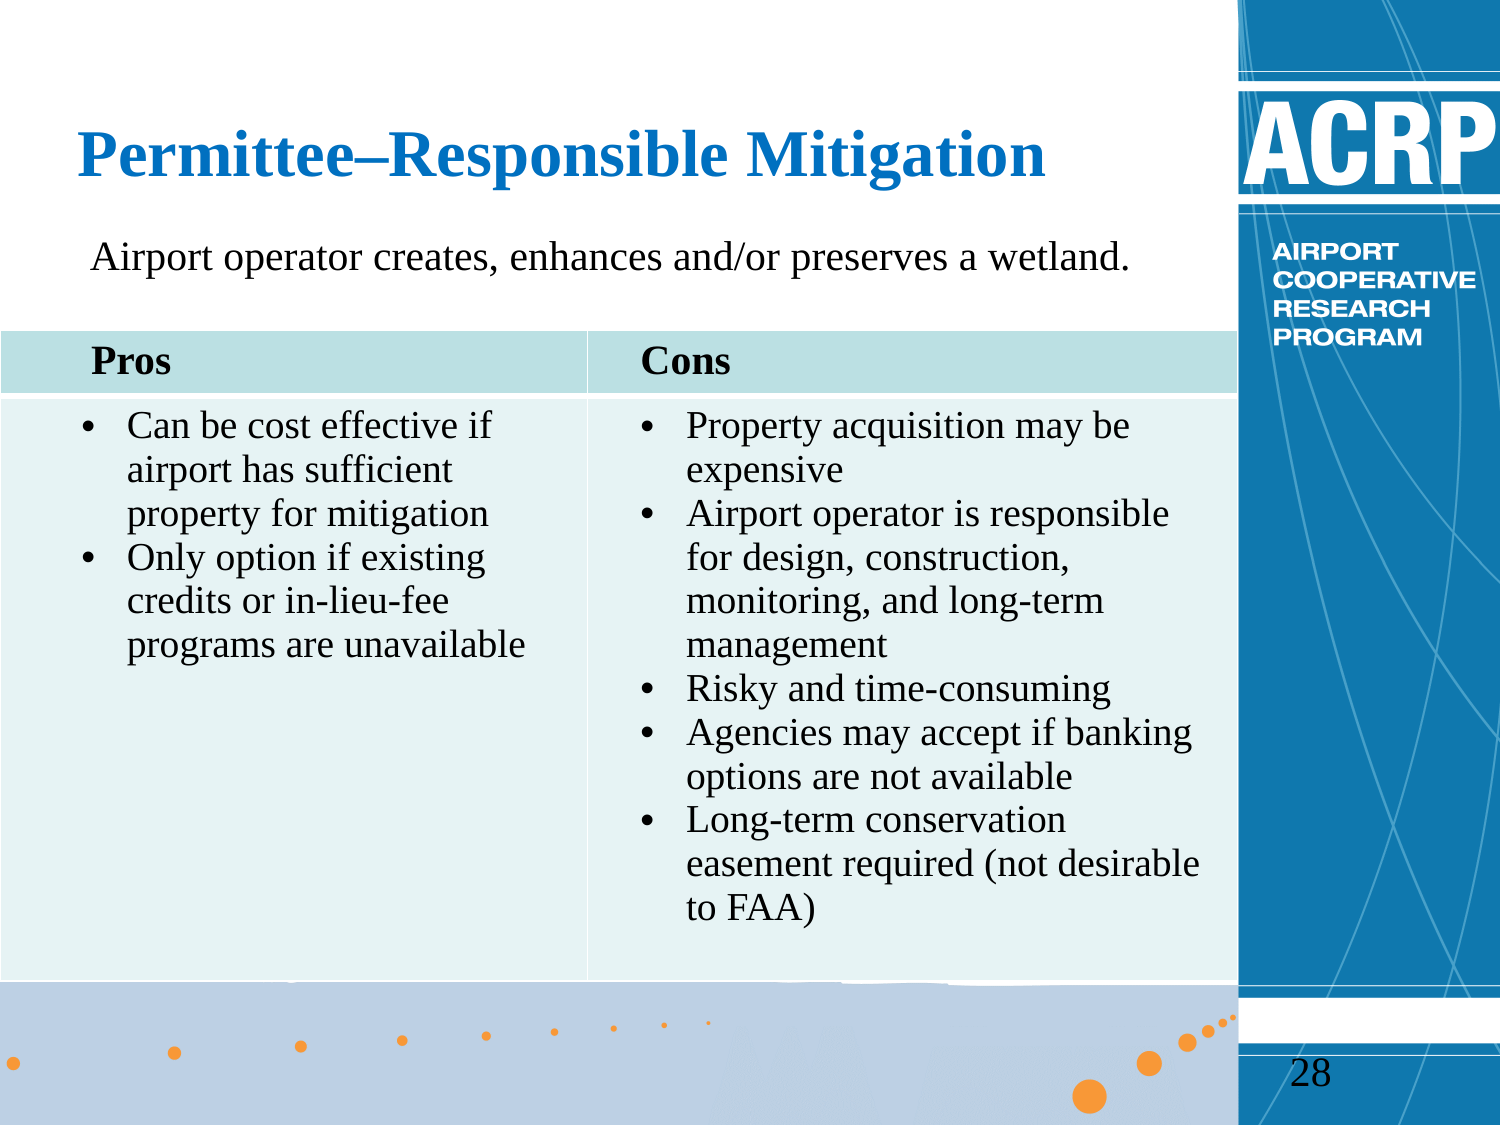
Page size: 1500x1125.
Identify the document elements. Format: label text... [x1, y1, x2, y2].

table_header Pros [1, 331, 587, 393]
text_box 28 [1275, 1037, 1388, 1103]
table_cell Property acquisition may be expensive Airport operator is responsible for design, construction, monitoring, and long-term management Risky and time-consuming Agencies may accept if banking options are not available Long-term conservation easement required (not desirable to FAA) [588, 399, 1237, 980]
table_cell Can be cost effective if airport has sufficient property for mitigation Only option if existing credits or in-lieu-fee programs are unavailable [1, 399, 587, 980]
table_header Cons [588, 331, 1237, 393]
text_box Airport operator creates, enhances and/or preserves a wetland. [74, 221, 1188, 287]
title Permittee–Responsible Mitigation [62, 87, 1213, 213]
picture [0, 0, 1500, 1125]
